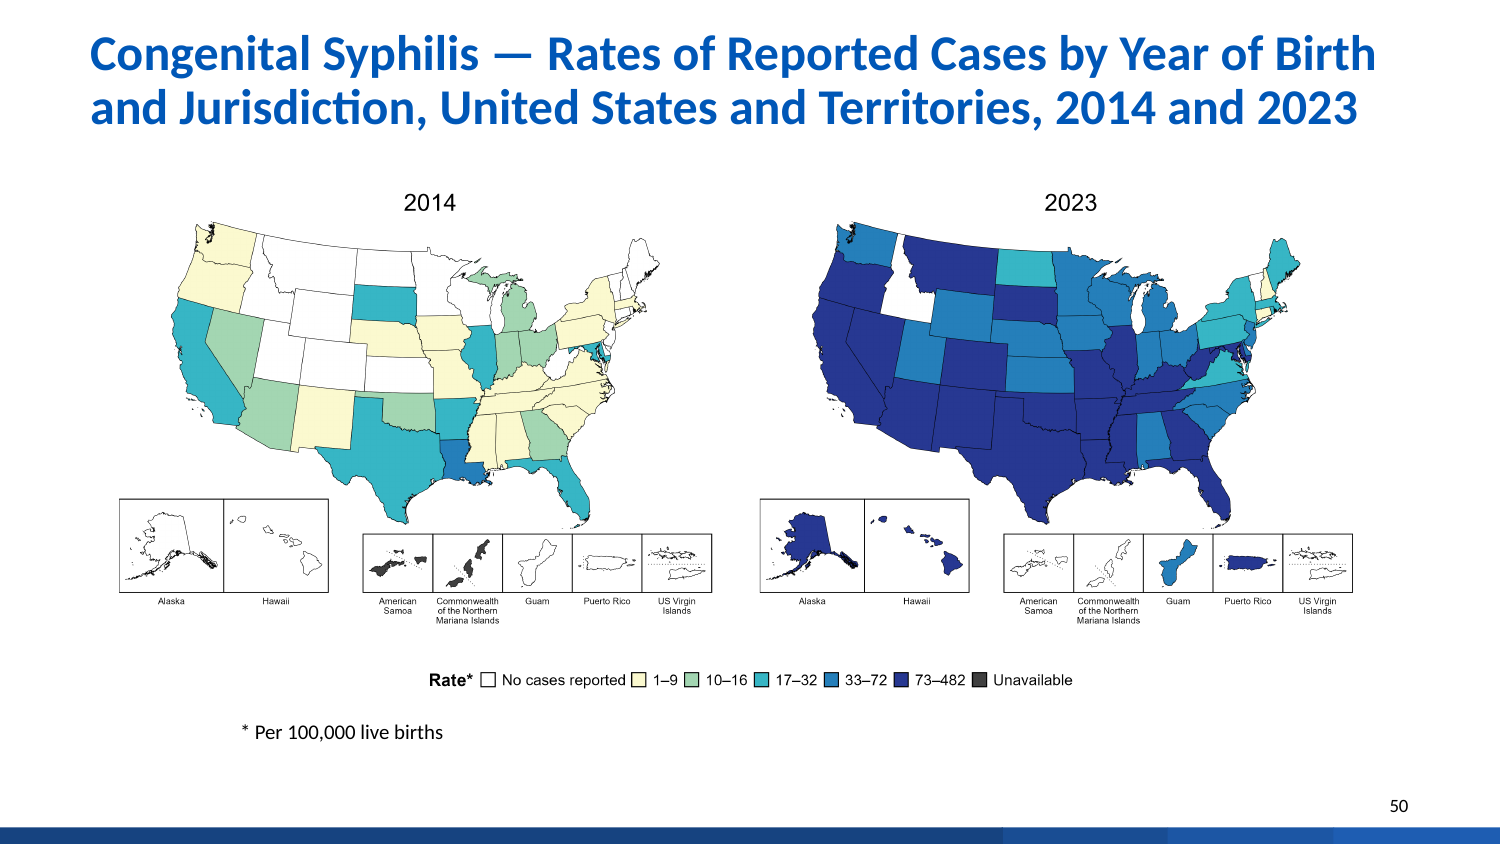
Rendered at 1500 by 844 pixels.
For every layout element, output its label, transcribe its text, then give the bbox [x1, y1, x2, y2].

title Congenital Syphilis — Rates of Reported Cases by Year of Birth and Jurisdiction, United States and Territories, 2014 and 2023 [75, 19, 1425, 144]
list * Per 100,000 live births [225, 714, 1275, 820]
picture [116, 166, 1382, 694]
